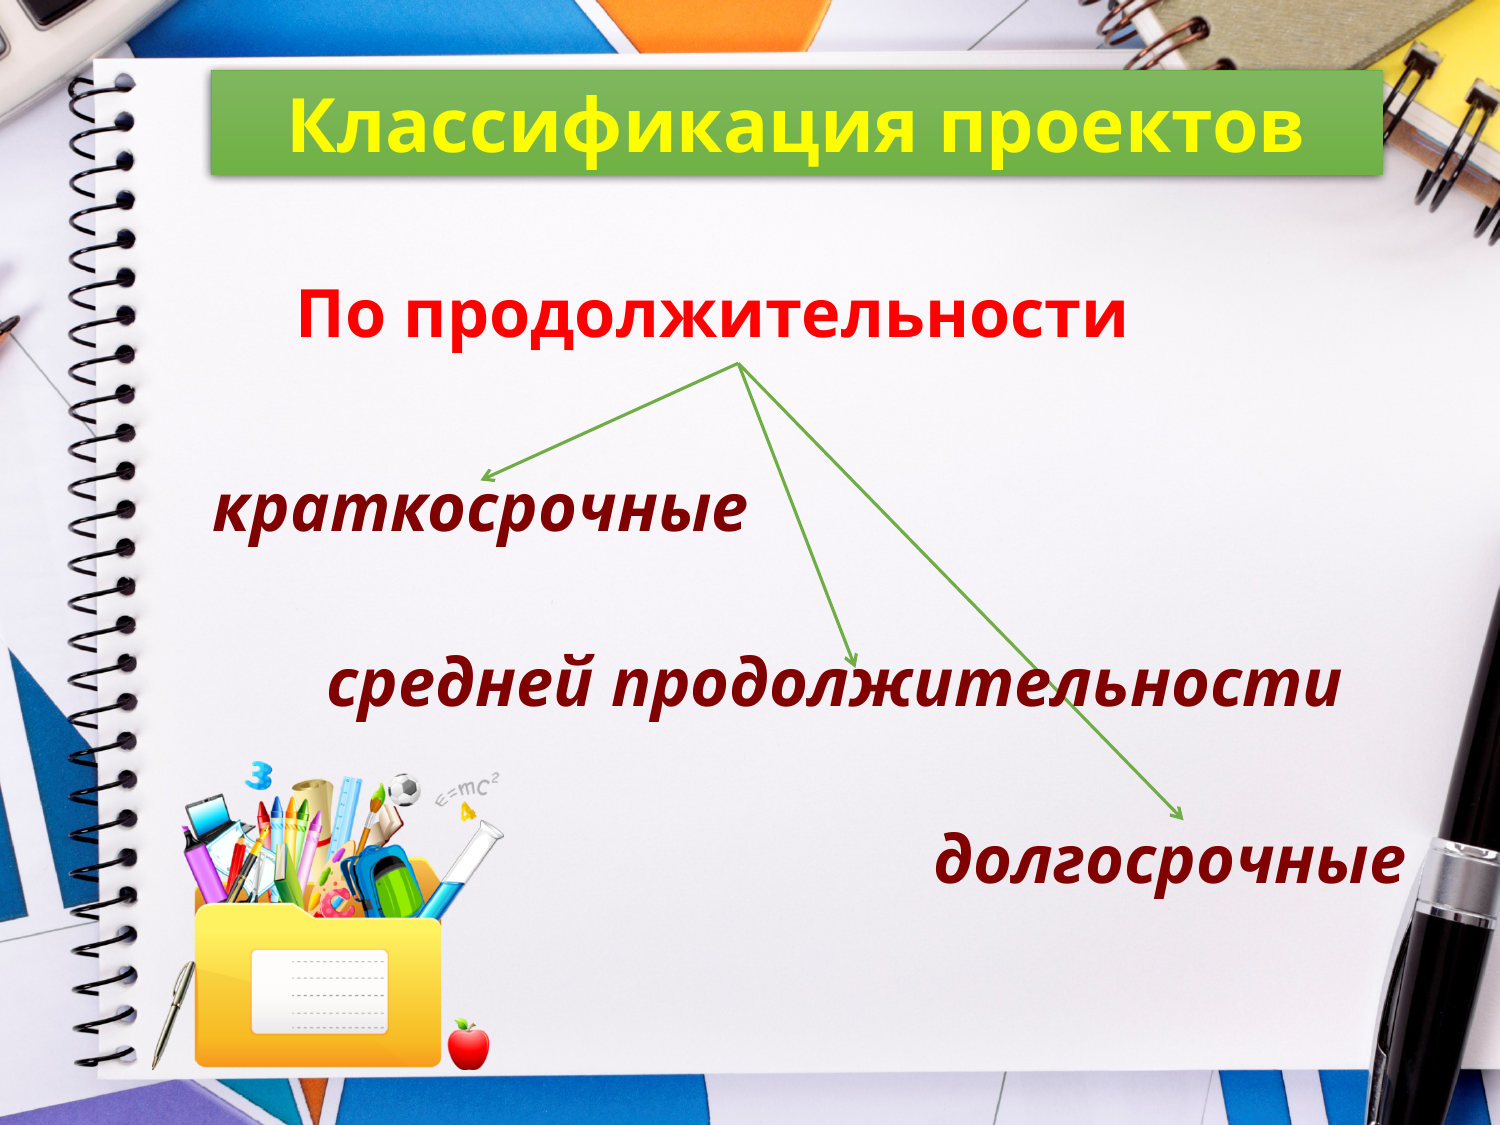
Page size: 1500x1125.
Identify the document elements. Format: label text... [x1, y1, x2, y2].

text_box средней продолжительности [311, 632, 732, 728]
text_box Классификация проектов [210, 70, 1383, 175]
picture [0, 0, 1500, 1125]
text_box средней продолжительности [1190, 632, 1359, 728]
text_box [480, 363, 739, 481]
text_box краткосрочные [197, 456, 644, 552]
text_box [732, 369, 1190, 815]
text_box долгосрочные [918, 809, 1422, 904]
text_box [644, 456, 950, 575]
text_box По продолжительности [281, 210, 1360, 411]
